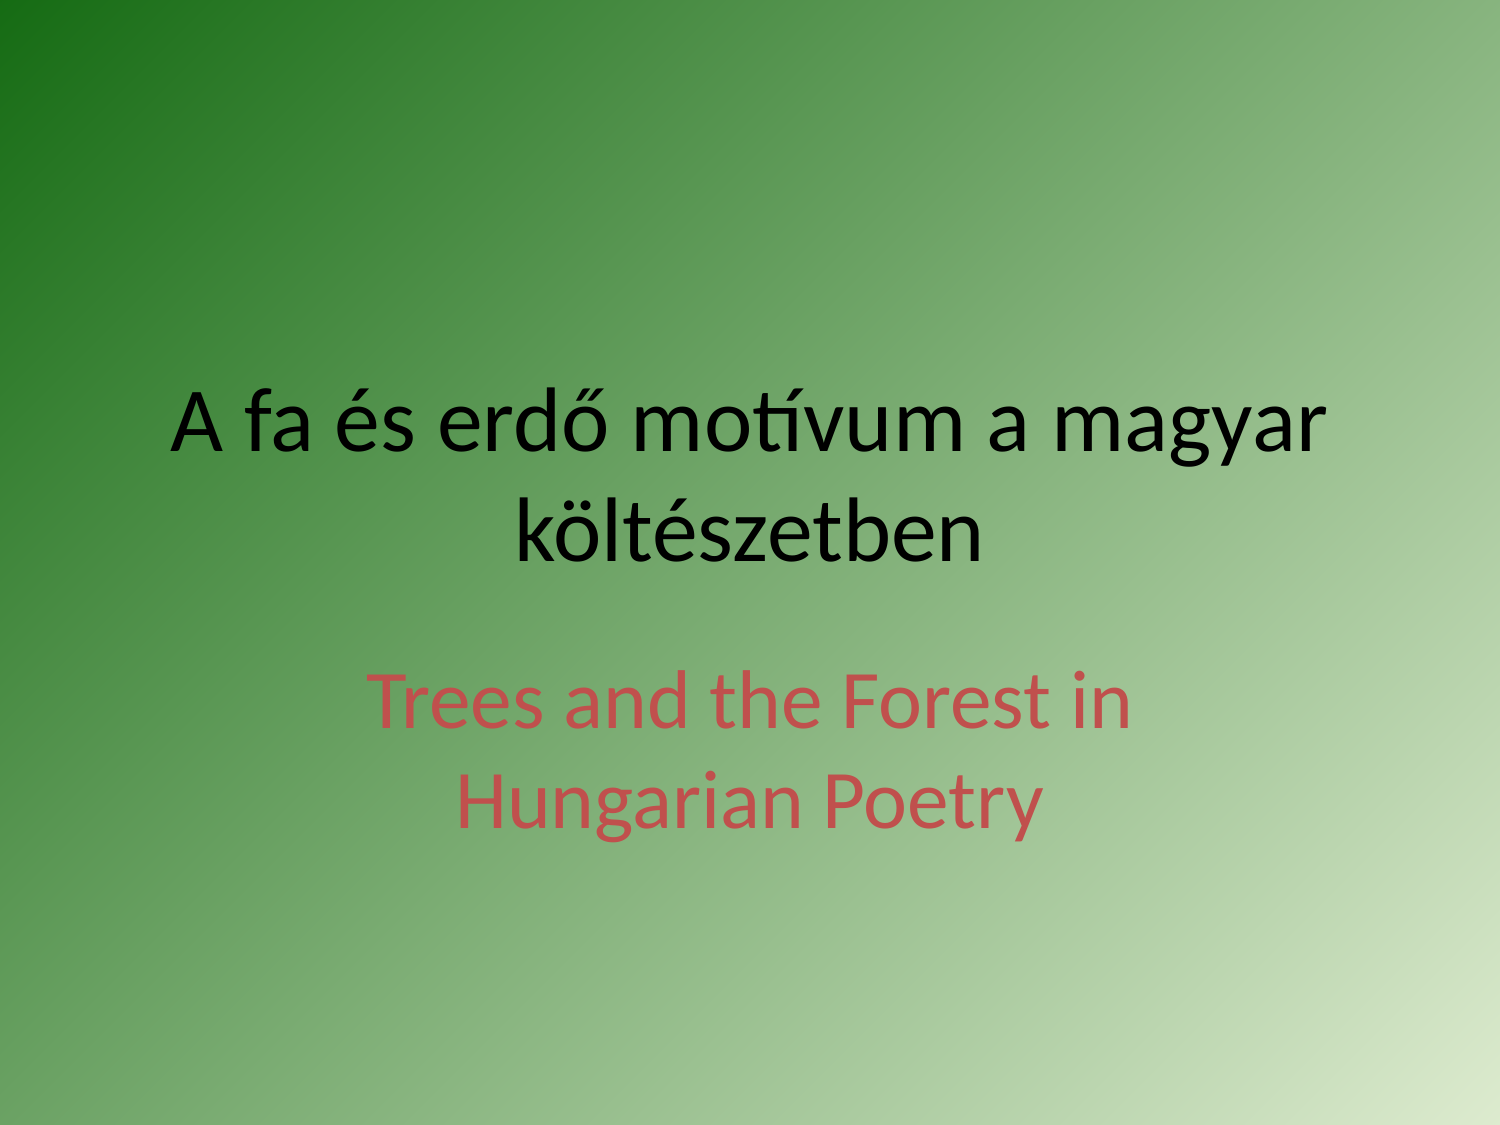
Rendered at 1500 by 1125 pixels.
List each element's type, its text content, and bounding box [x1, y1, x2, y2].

title A fa és erdő motívum a magyar költészetben [112, 349, 1388, 591]
subtitle Trees and the Forest in Hungarian Poetry [224, 637, 1276, 926]
